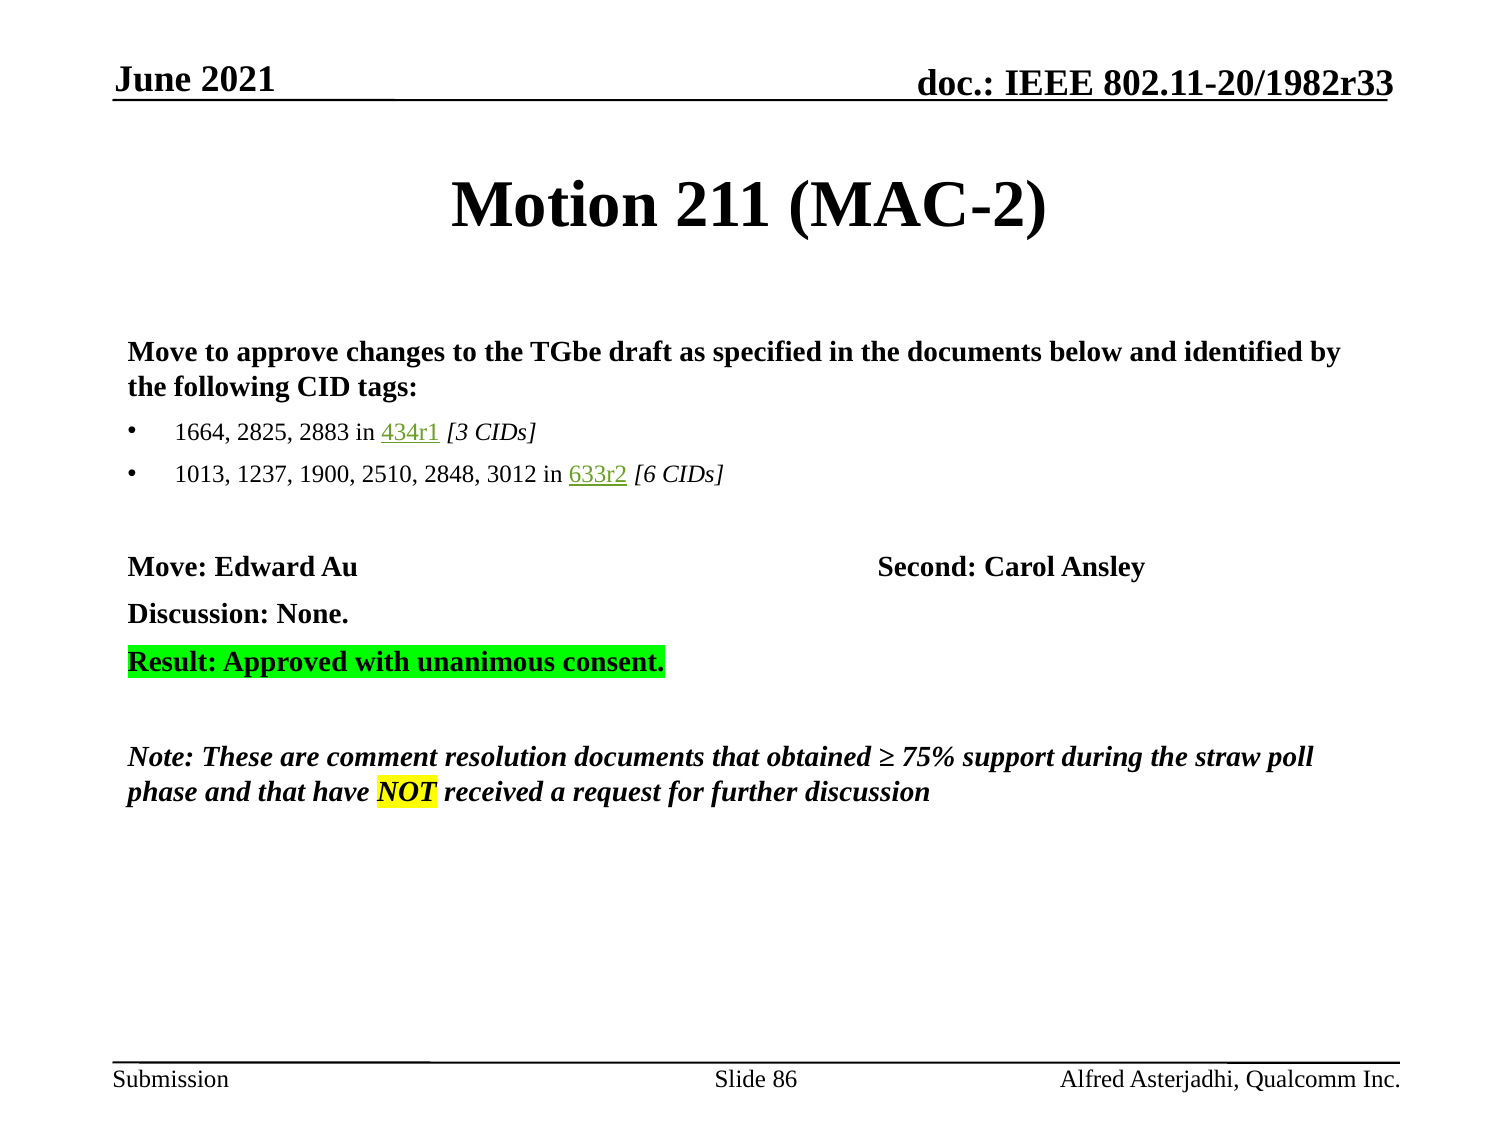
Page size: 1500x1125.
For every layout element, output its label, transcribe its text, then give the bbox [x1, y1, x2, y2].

slide_number Slide 86 [712, 1061, 800, 1123]
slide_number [114, 54, 423, 100]
footer Alfred Asterjadhi, Qualcomm Inc. [878, 1061, 1402, 1093]
title Motion 211 (MAC-2) [112, 112, 1388, 288]
list Move to approve changes to the TGbe draft as specified in the documents below and identified by the following CID tags: 1664, 2825, 2883 in 434r1 [3 CIDs] 1013, 1237, 1900, 2510, 2848, 3012 in 633r2 [6 CIDs] Move: Edward Au Second: Carol Ansley Discussion: None. Result: Approved with unanimous consent. Note: These are comment resolution documents that obtained ≥ 75% support during the straw poll phase and that have NOT received a request for further discussion [112, 324, 1388, 1063]
